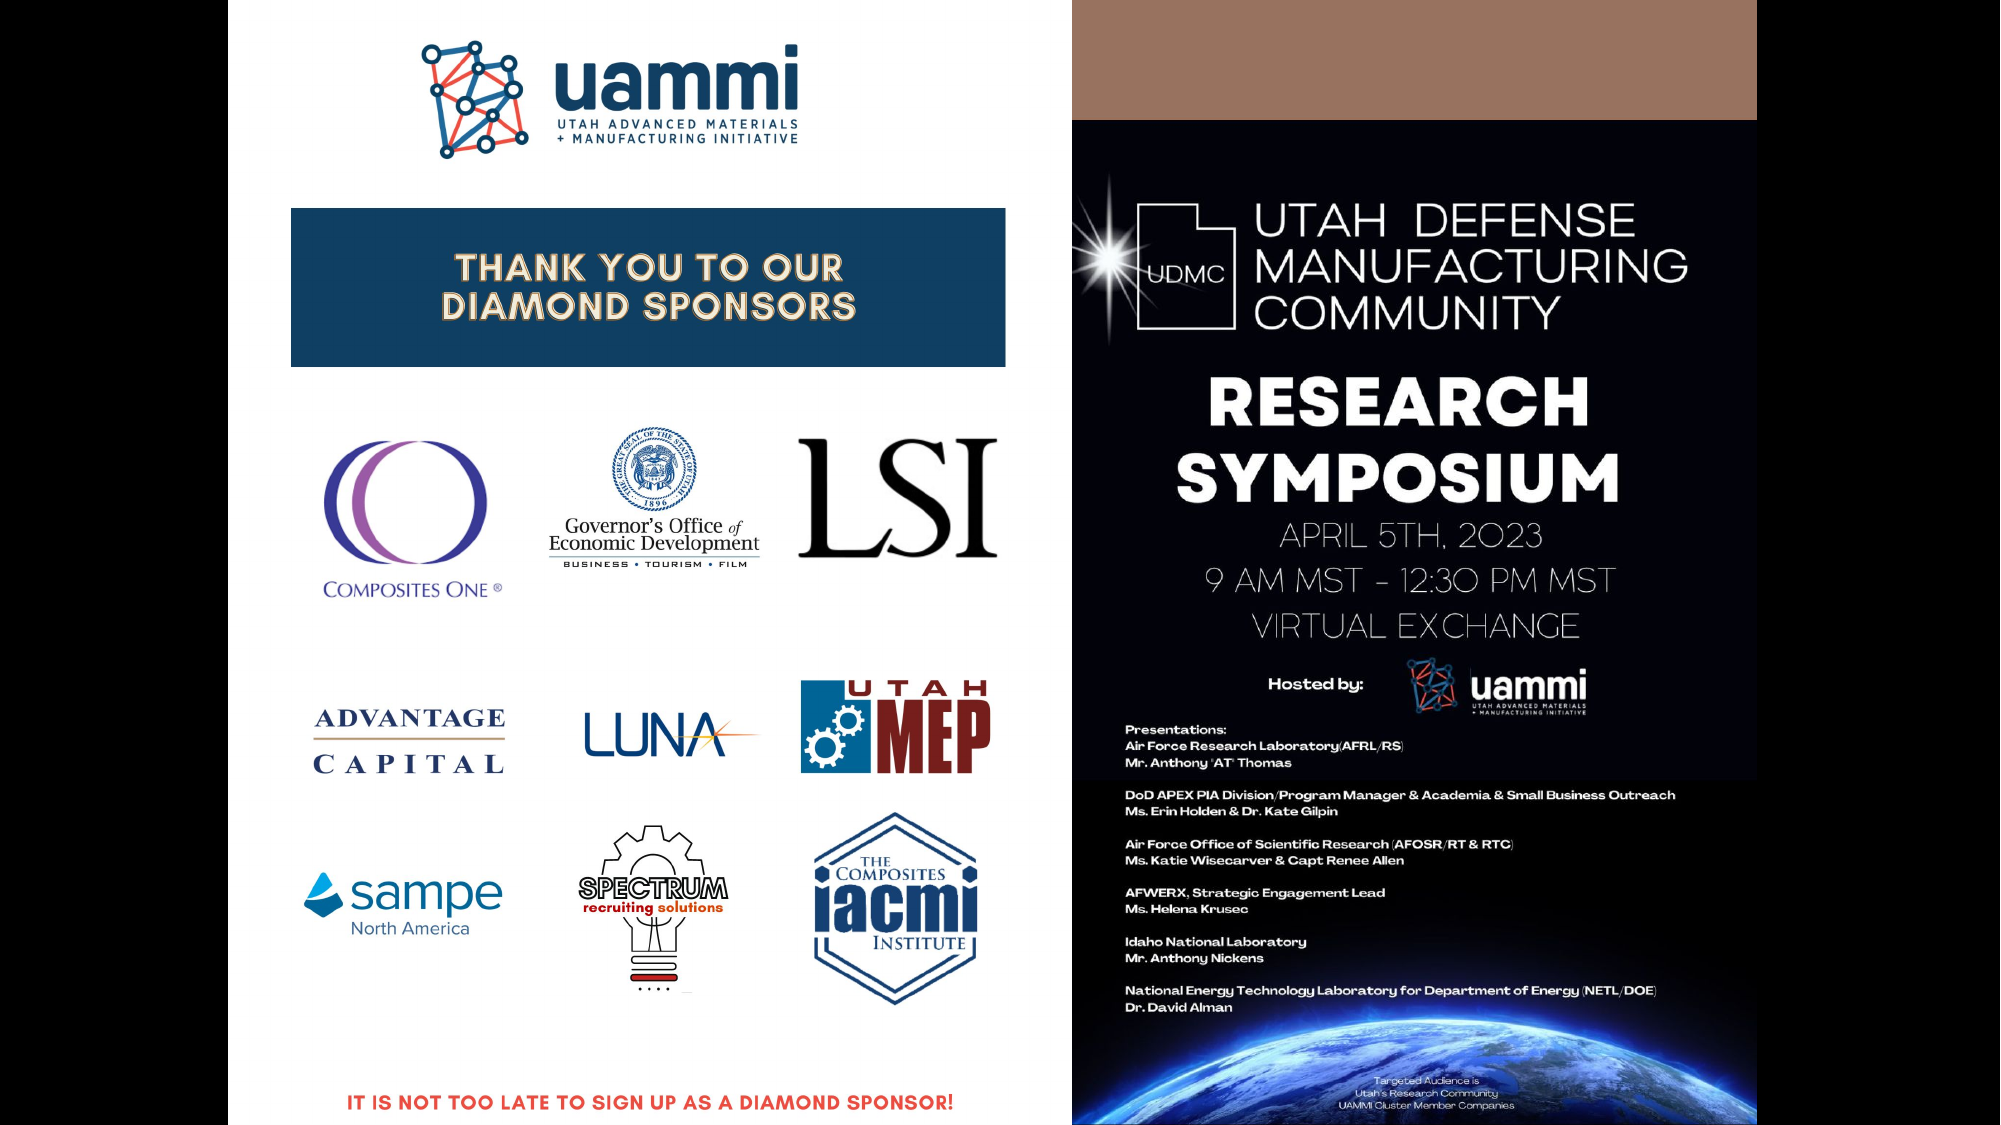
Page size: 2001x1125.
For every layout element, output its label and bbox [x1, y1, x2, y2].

picture [228, 0, 1757, 1125]
